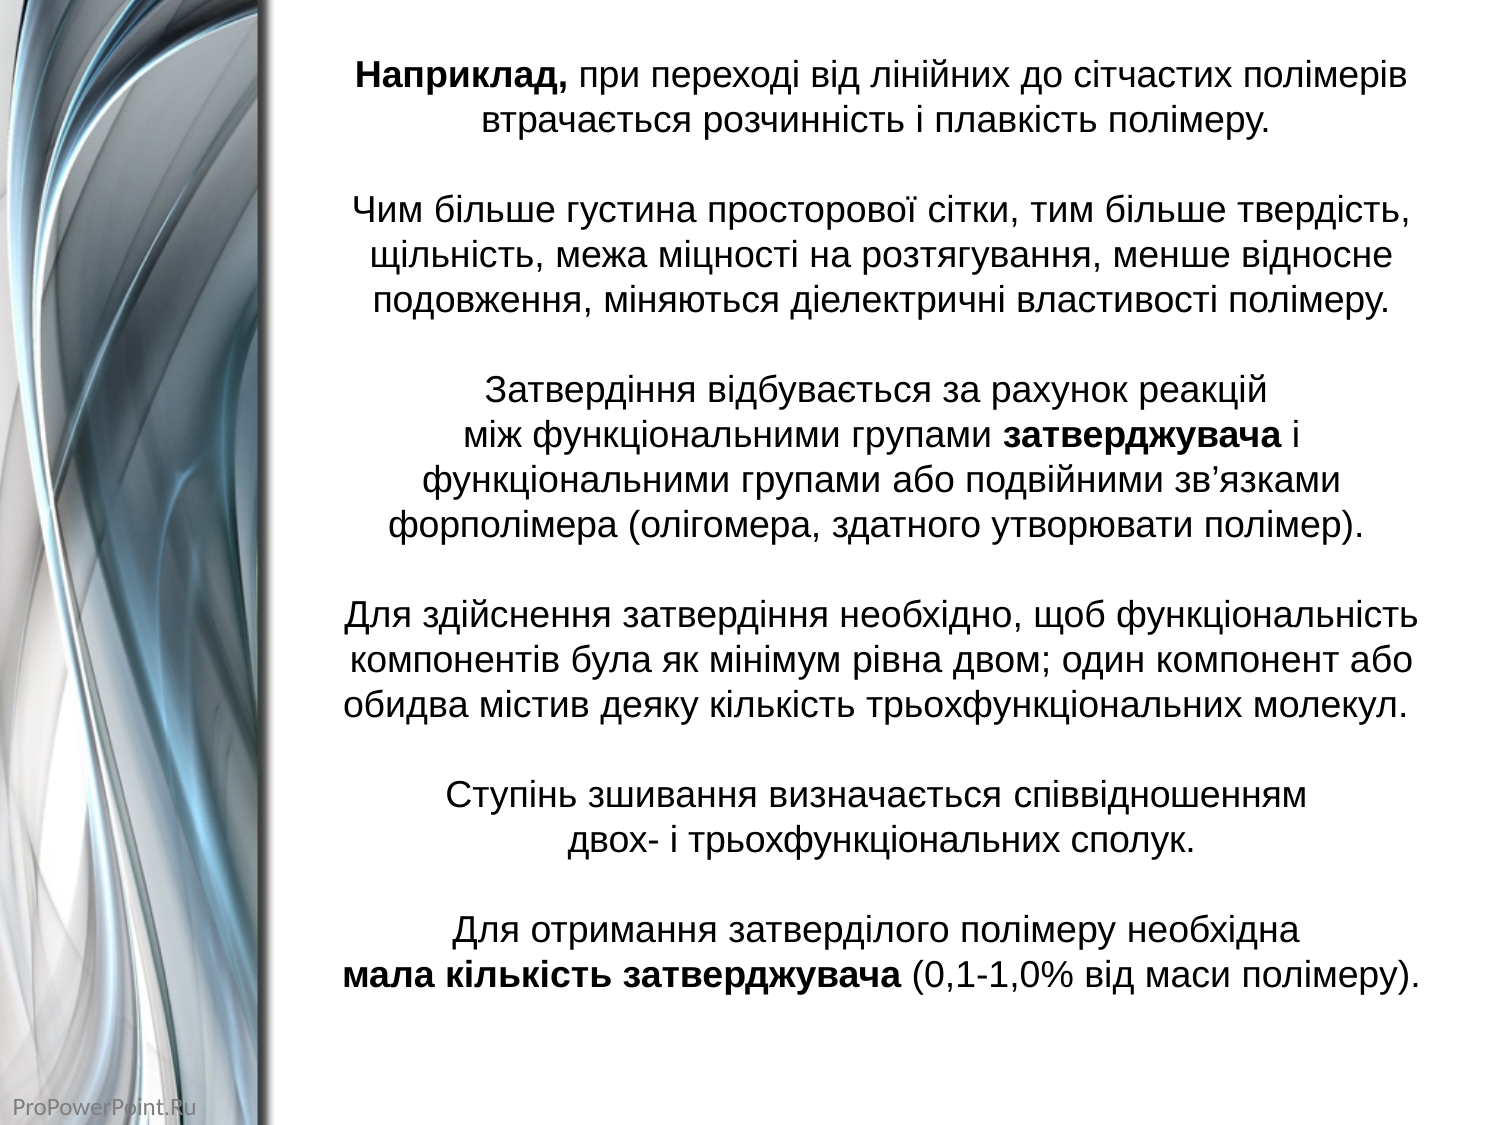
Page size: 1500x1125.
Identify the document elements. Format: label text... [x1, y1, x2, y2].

picture [0, 0, 1500, 1125]
list Наприклад, при переході від лінійних до сітчастих полімерів втрачається розчинність і плавкість полімеру. Чим більше густина просторової сітки, тим більше твердість, щільність, межа міцності на розтягування, менше відносне подовження, міняються діелектричні властивості полімеру. Затвердіння відбувається за рахунок реакцій між функціональними групами затверджувача і функціональними групами або подвійними зв’язками форполімера (олігомера, здатного утворювати полімер). Для здійснення затвердіння необхідно, щоб функціональність компонентів була як мінімум рівна двом; один компонент або обидва містив деяку кількість трьохфункціональних молекул. Ступінь зшивання визначається співвідношенням двох- і трьохфункціональних сполук. Для отримання затверділого полімеру необхідна мала кількість затверджувача (0,1-1,0% від маси полімеру). [289, 42, 1474, 1106]
